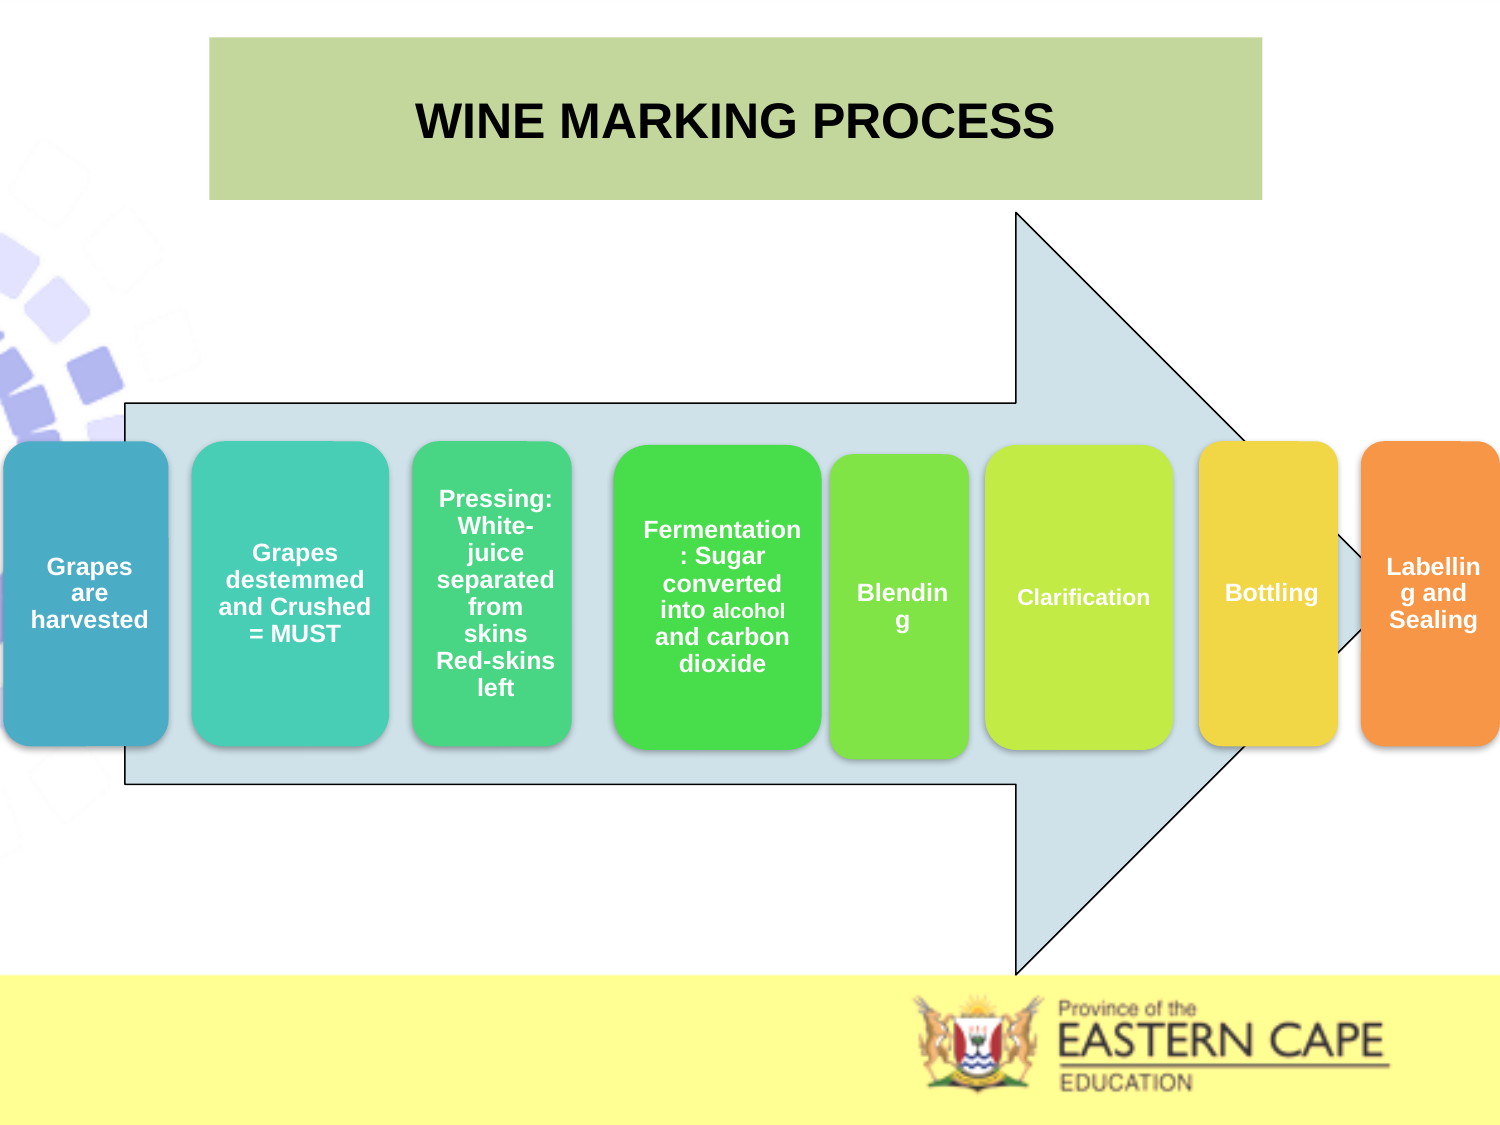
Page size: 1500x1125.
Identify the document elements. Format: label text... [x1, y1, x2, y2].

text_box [2, 212, 1500, 976]
picture [0, 0, 1500, 1125]
text_box WINE MARKING PROCESS [207, 35, 1265, 202]
